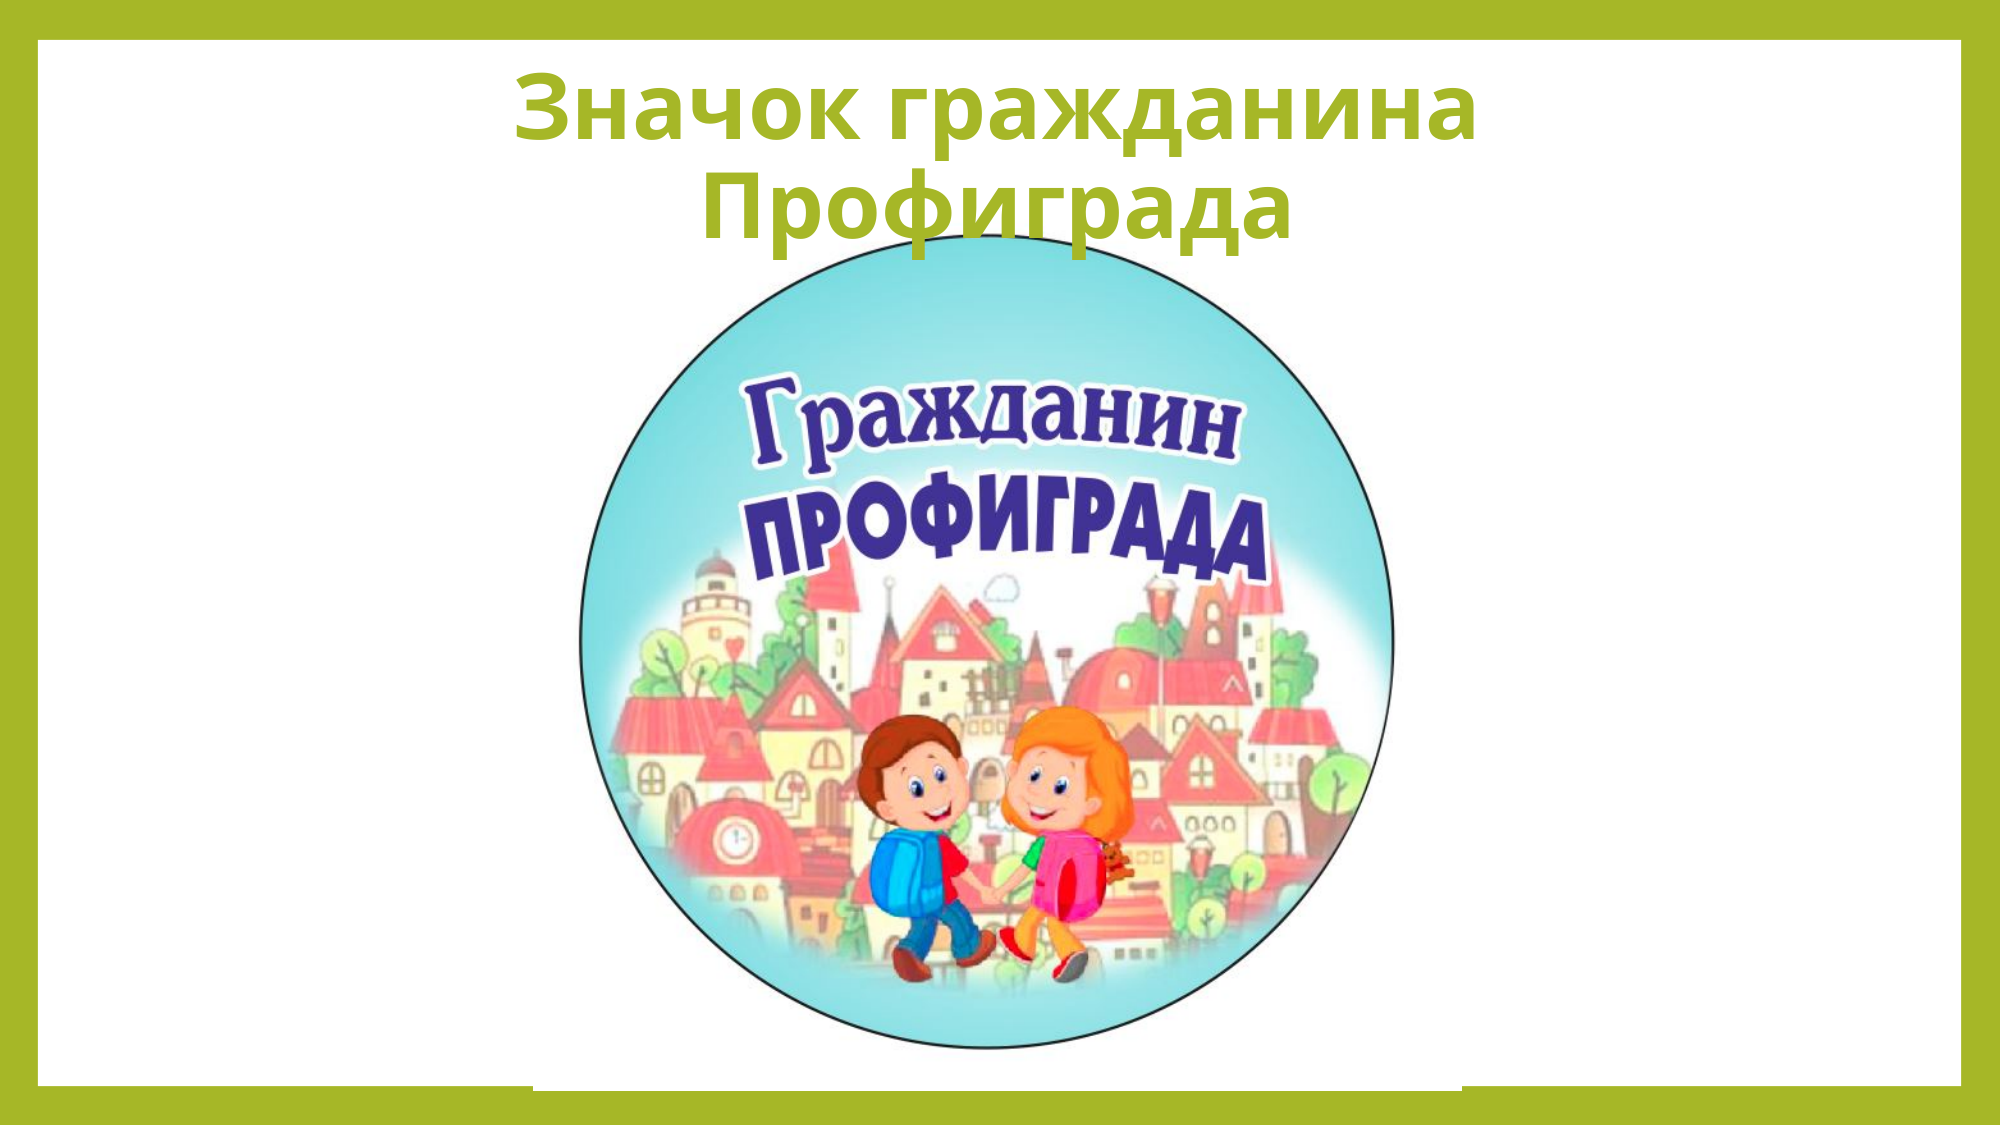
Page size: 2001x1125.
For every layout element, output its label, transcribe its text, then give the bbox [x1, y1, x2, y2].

picture [533, 179, 1462, 1091]
title Значок гражданина Профиграда [187, 99, 1808, 219]
